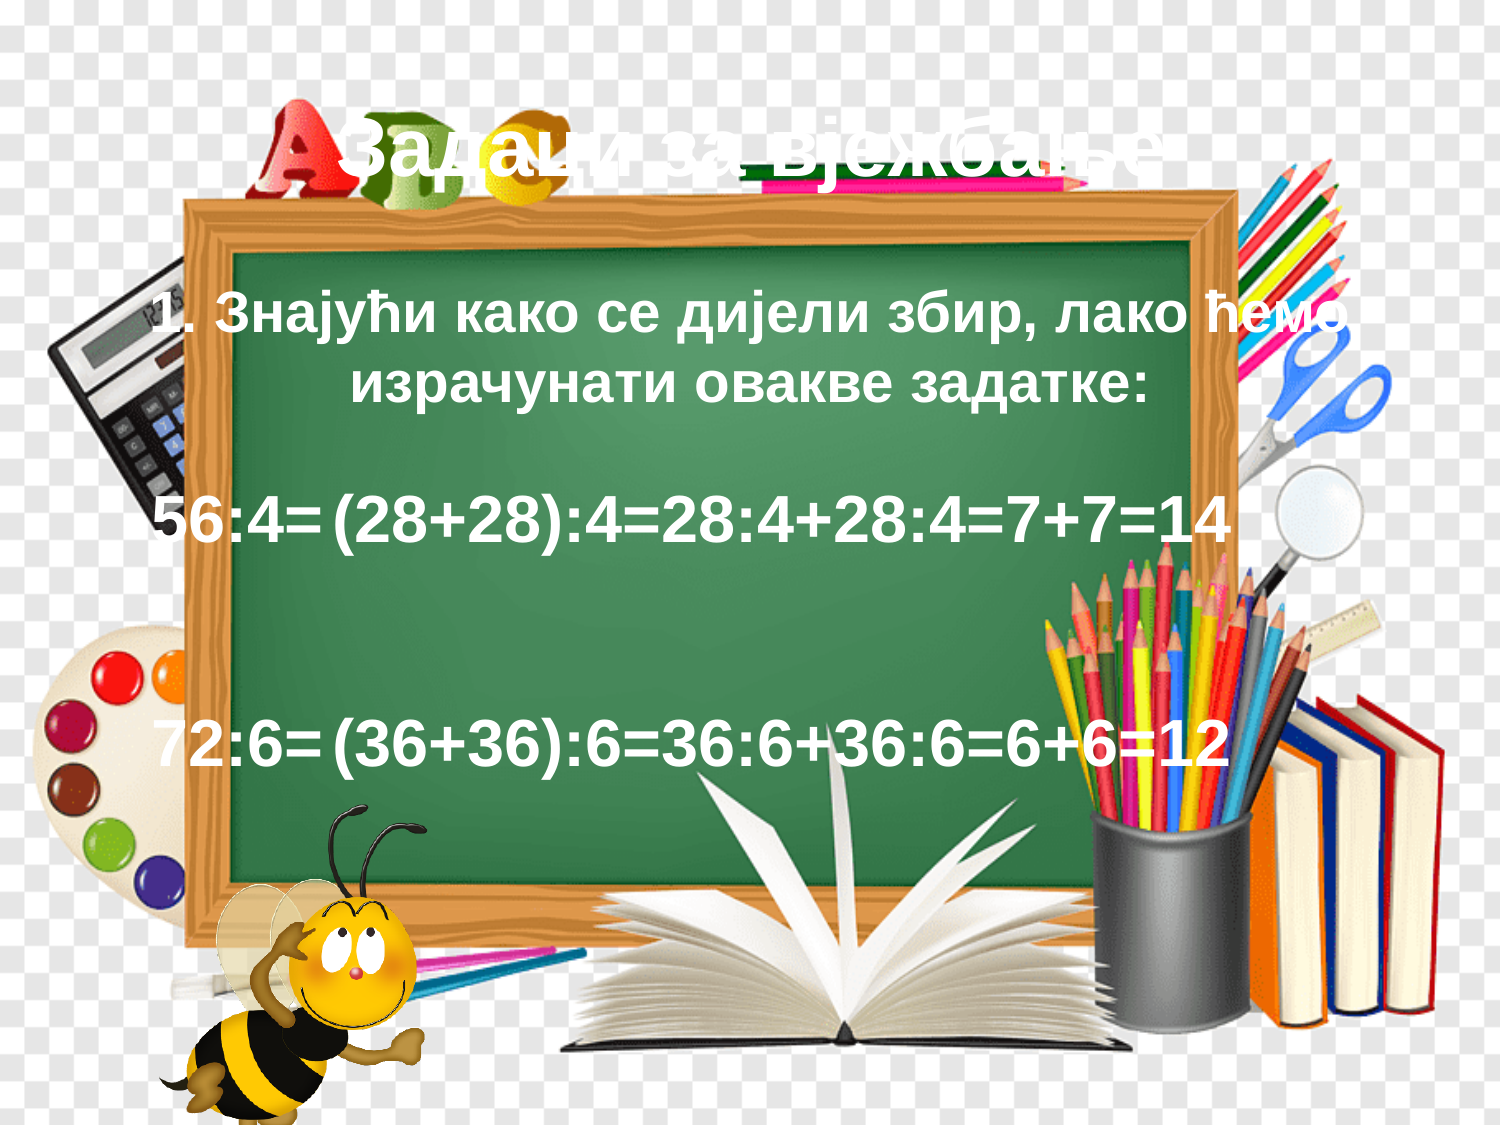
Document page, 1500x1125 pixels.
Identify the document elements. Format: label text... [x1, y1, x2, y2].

text_box (28+28):4=28:4+28:4=7+7=14 [317, 467, 1248, 563]
text_box 56:4= [136, 467, 317, 563]
picture [0, 0, 1500, 1125]
text_box (36+36):6=36:6+36:6=6+6=12 [317, 692, 1248, 788]
text_box 1. Знајући како се дијели збир, лако ћемо израчунати овакве задатке: [88, 267, 1412, 422]
title Задаци за вјежбање [76, 78, 1427, 266]
text_box 72:6= [136, 692, 317, 773]
